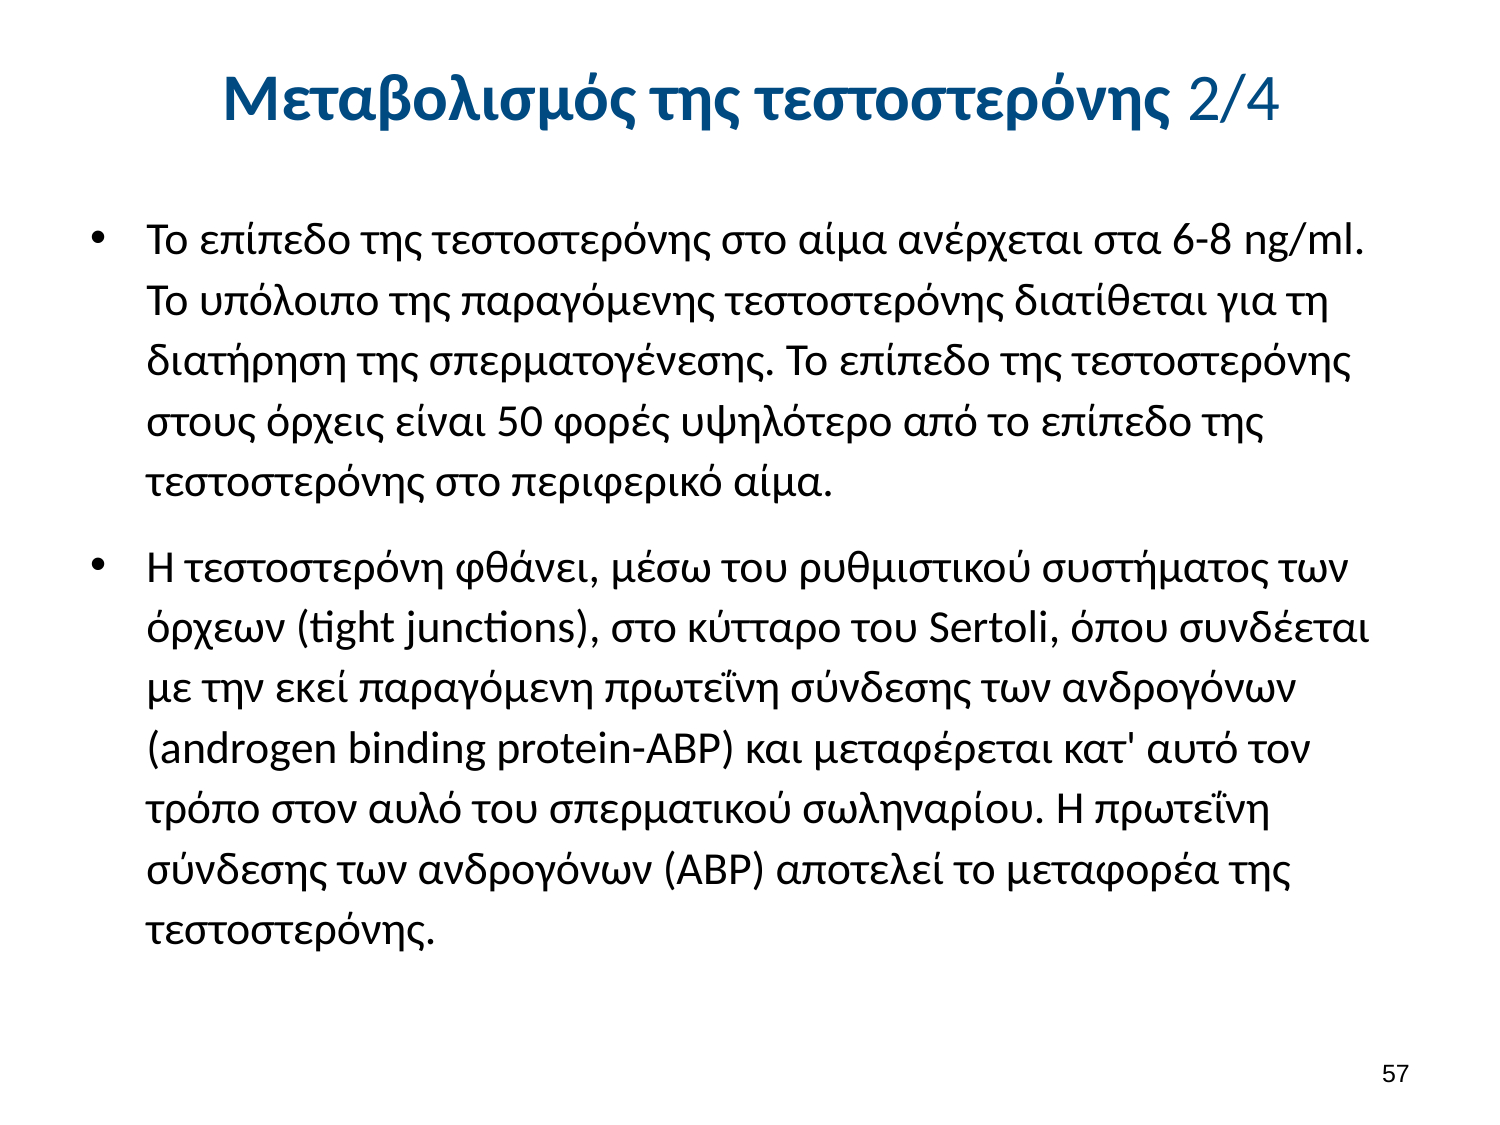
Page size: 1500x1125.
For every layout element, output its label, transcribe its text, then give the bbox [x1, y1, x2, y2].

slide_number 56 [1074, 1042, 1425, 1103]
title Μεταβολισμός της τεστοστερόνης 2/4 [76, 19, 1427, 169]
list Το επίπεδο της τεστοστερόνης στο αίμα ανέρχεται στα 6-8 ng/ml. To υπόλοιπο της παραγόμενης τεστοστερόνης διατίθεται για τη διατήρηση της σπερματογένεσης. Το επίπεδο της τεστοστερόνης στους όρχεις είναι 50 φορές υψηλότερο από το επίπεδο της τεστοστερόνης στο περιφερικό αίμα. Η τεστοστερόνη φθάνει, μέσω του ρυθμιστικού συστήματος των όρχεων (tight junctions), στο κύτταρο του Sertoli, όπου συνδέεται με την εκεί παραγόμενη πρωτεΐνη σύνδεσης των ανδρογόνων (androgen binding protein-ΑΒΡ) και μεταφέρεται κατ' αυτό τον τρόπο στον αυλό του σπερματικού σωληναρίου. Η πρωτεΐνη σύνδεσης των ανδρογόνων (ΑΒΡ) αποτελεί το μεταφορέα της τεστοστερόνης. [75, 196, 1425, 1024]
